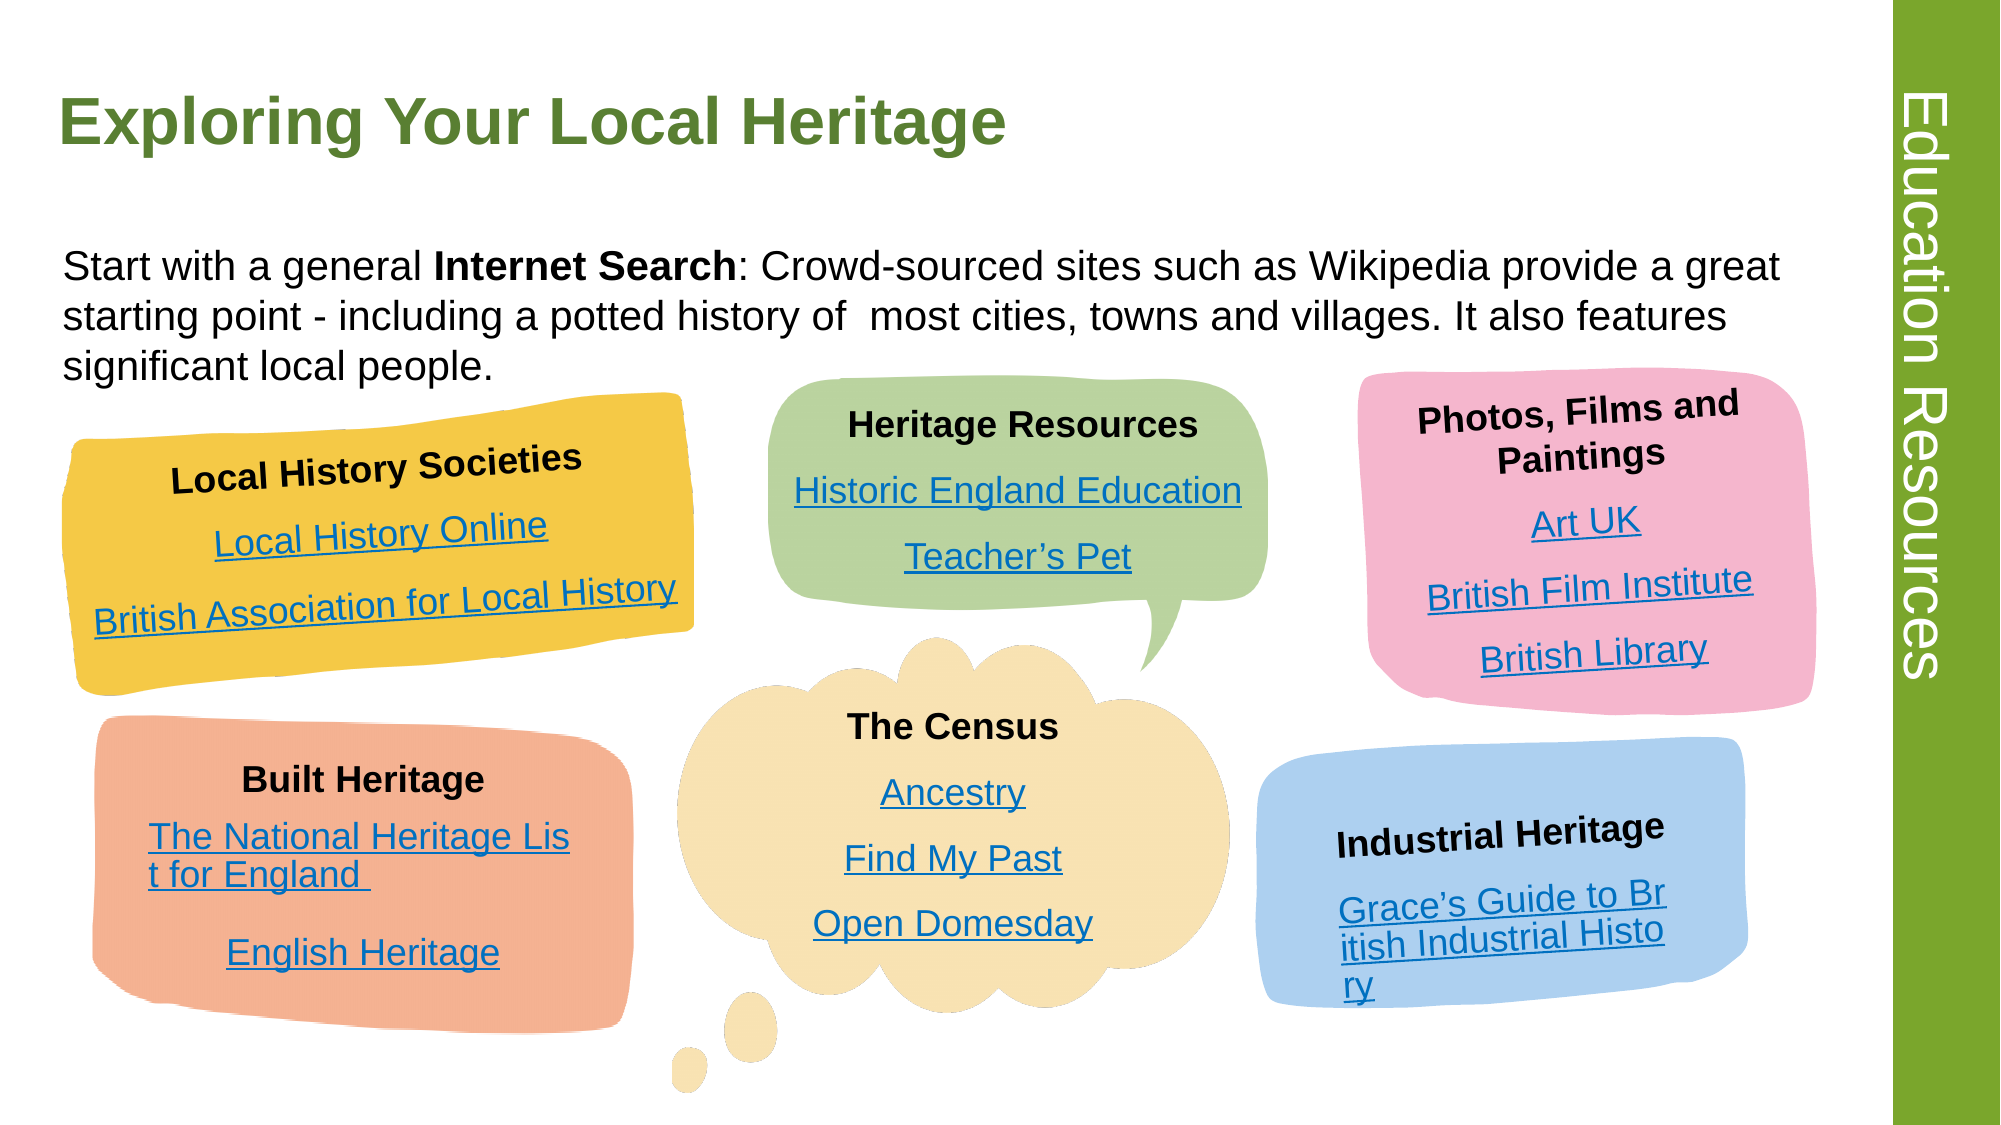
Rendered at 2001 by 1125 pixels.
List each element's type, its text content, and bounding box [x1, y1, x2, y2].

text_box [1255, 736, 1749, 1009]
text_box Heritage Resources Historic England Education Teacher’s Pet [768, 370, 1268, 673]
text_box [672, 635, 1234, 1093]
text_box [61, 392, 694, 696]
text_box Local History Societies Local History Online British Association for Local History [62, 450, 703, 687]
list Start with a general Internet Search: Crowd-sourced sites such as Wikipedia provide a great starting point - including a potted history of most cities, towns and villages. It also features significant local people. [62, 231, 1863, 417]
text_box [91, 715, 634, 1035]
title Exploring Your Local Heritage [58, 64, 1863, 182]
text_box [1362, 360, 1813, 722]
